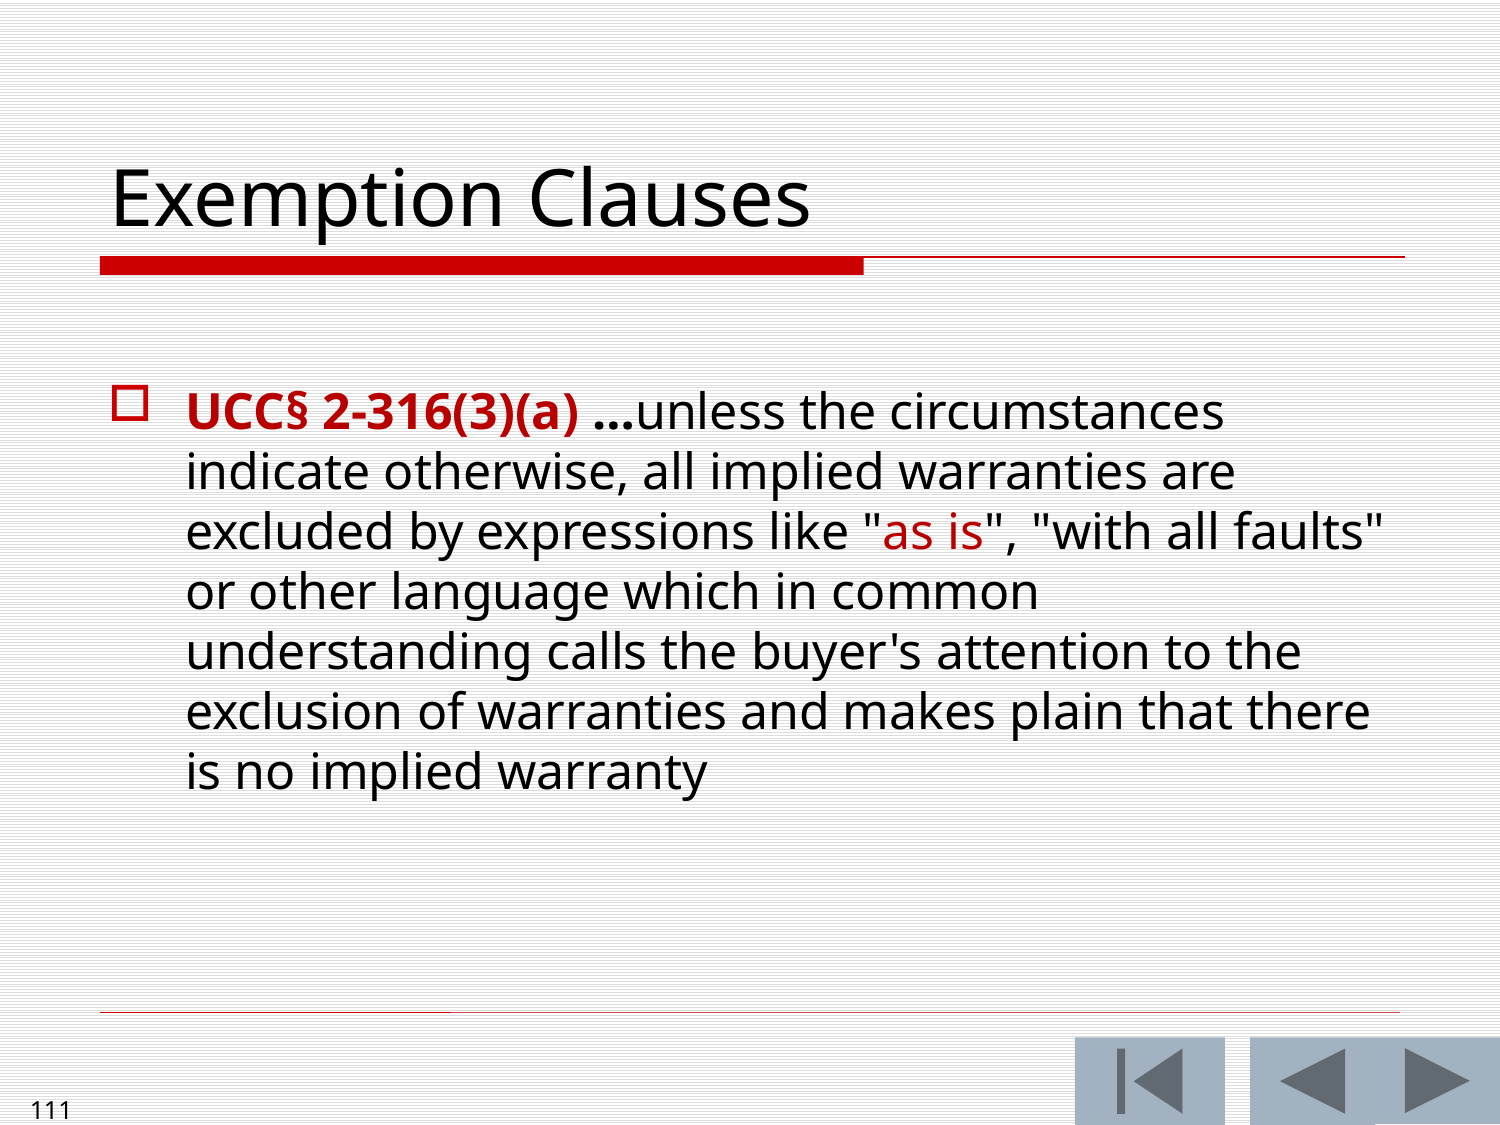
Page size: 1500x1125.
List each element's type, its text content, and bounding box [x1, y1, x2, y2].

list UCC§ 2-316(3)(a) …unless the circumstances indicate otherwise, all implied warranties are excluded by expressions like "as is", "with all faults" or other language which in common understanding calls the buyer's attention to the exclusion of warranties and makes plain that there is no implied warranty [92, 287, 1406, 988]
title Exemption Clauses [94, 50, 1407, 250]
slide_number 111 [0, 1086, 88, 1125]
